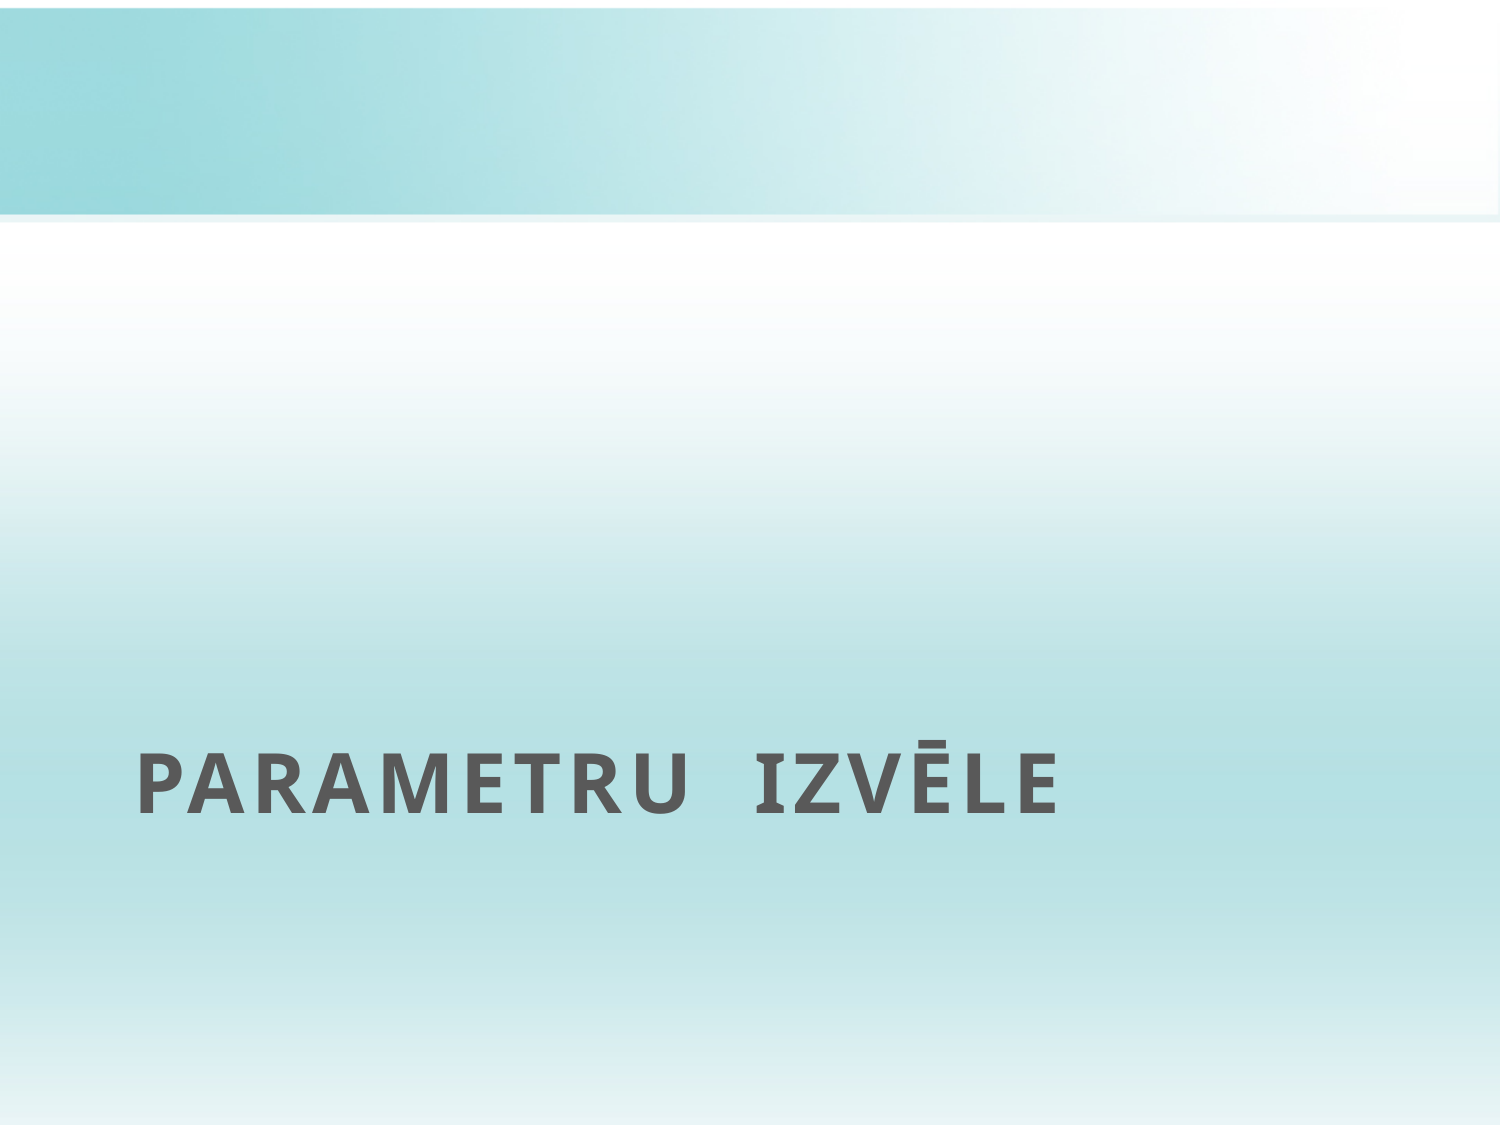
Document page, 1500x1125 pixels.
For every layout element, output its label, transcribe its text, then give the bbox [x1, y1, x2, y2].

picture [0, 0, 1500, 1125]
title Parametru izvēle [118, 722, 1394, 947]
